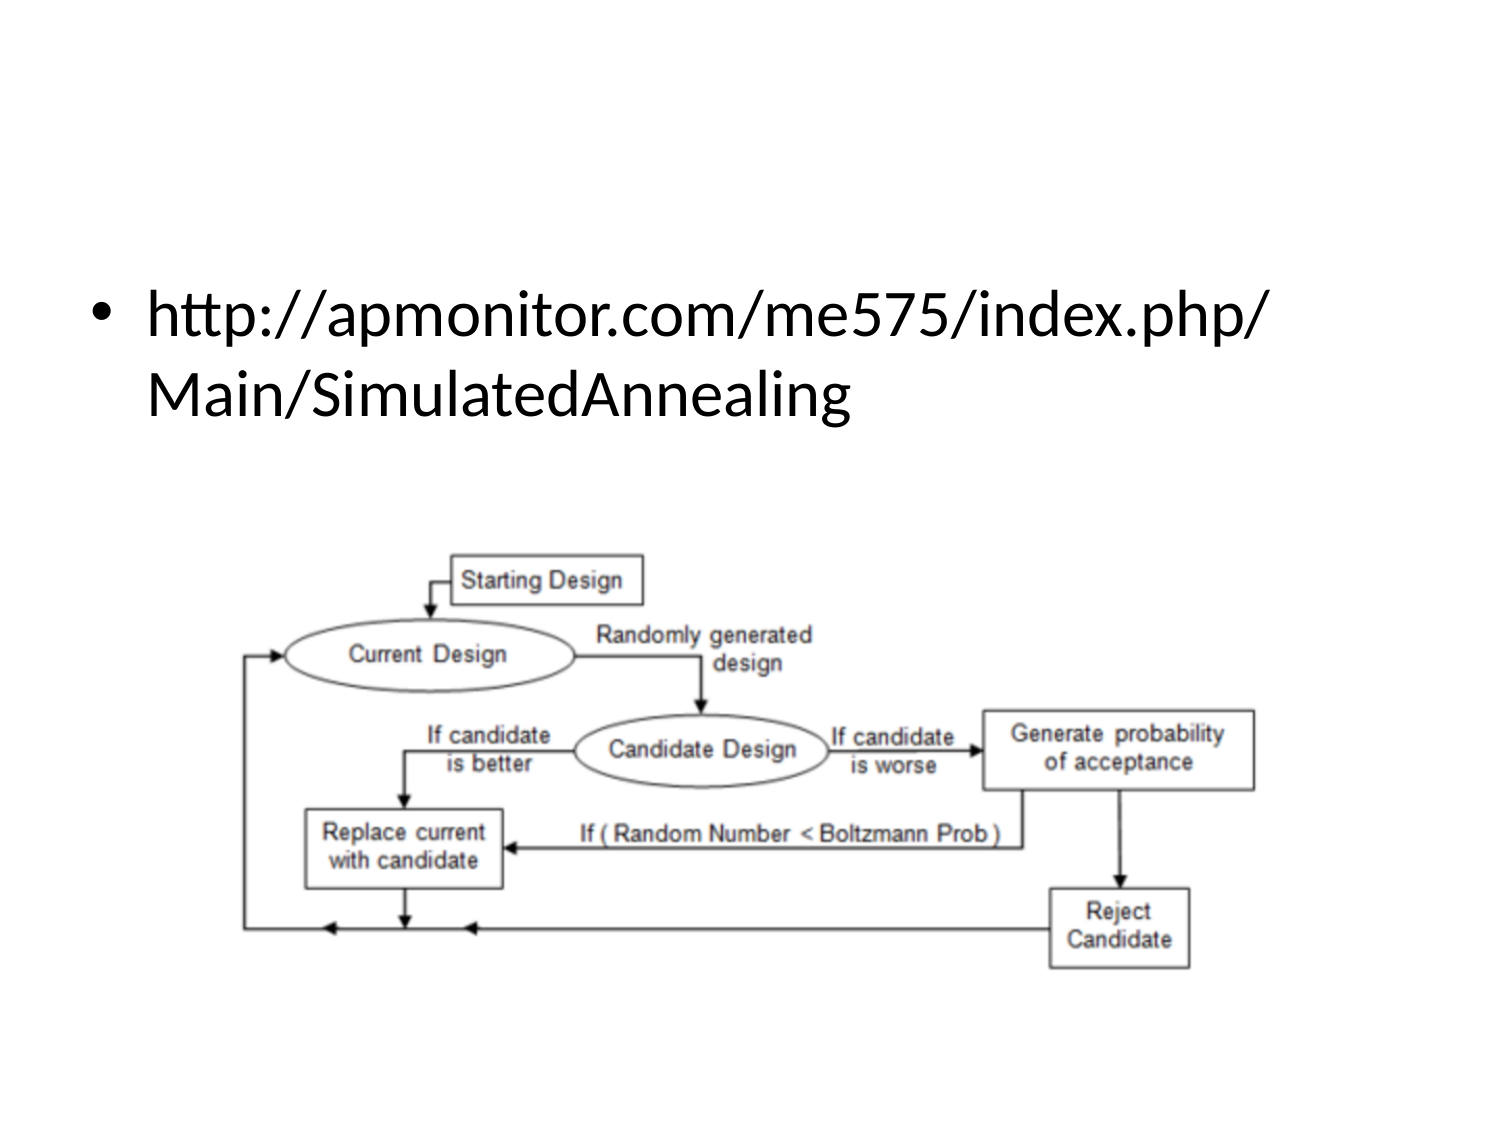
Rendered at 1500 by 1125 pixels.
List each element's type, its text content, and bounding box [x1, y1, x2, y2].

list http://apmonitor.com/me575/index.php/Main/SimulatedAnnealing [75, 262, 1425, 1005]
picture [212, 524, 1278, 986]
